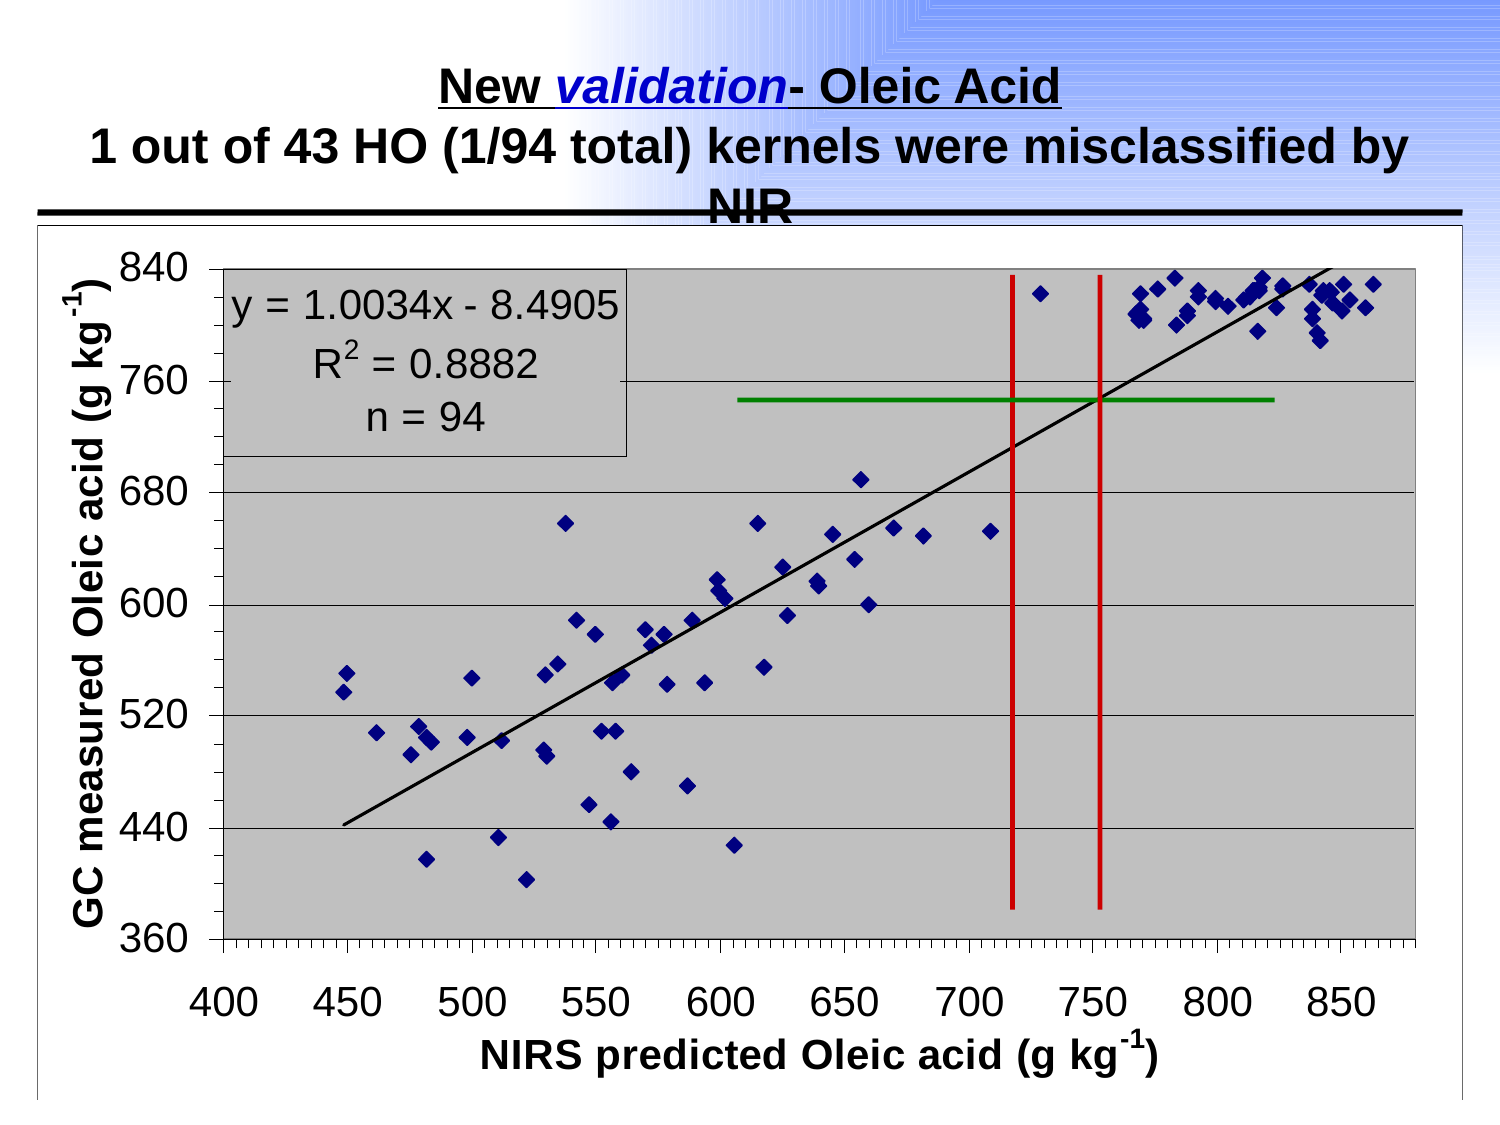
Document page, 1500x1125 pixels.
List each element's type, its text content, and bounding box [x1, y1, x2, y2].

picture [37, 224, 1465, 1102]
text_box New validation- Oleic Acid 1 out of 43 HO (1/94 total) kernels were misclassified by NIR [24, 50, 1475, 238]
